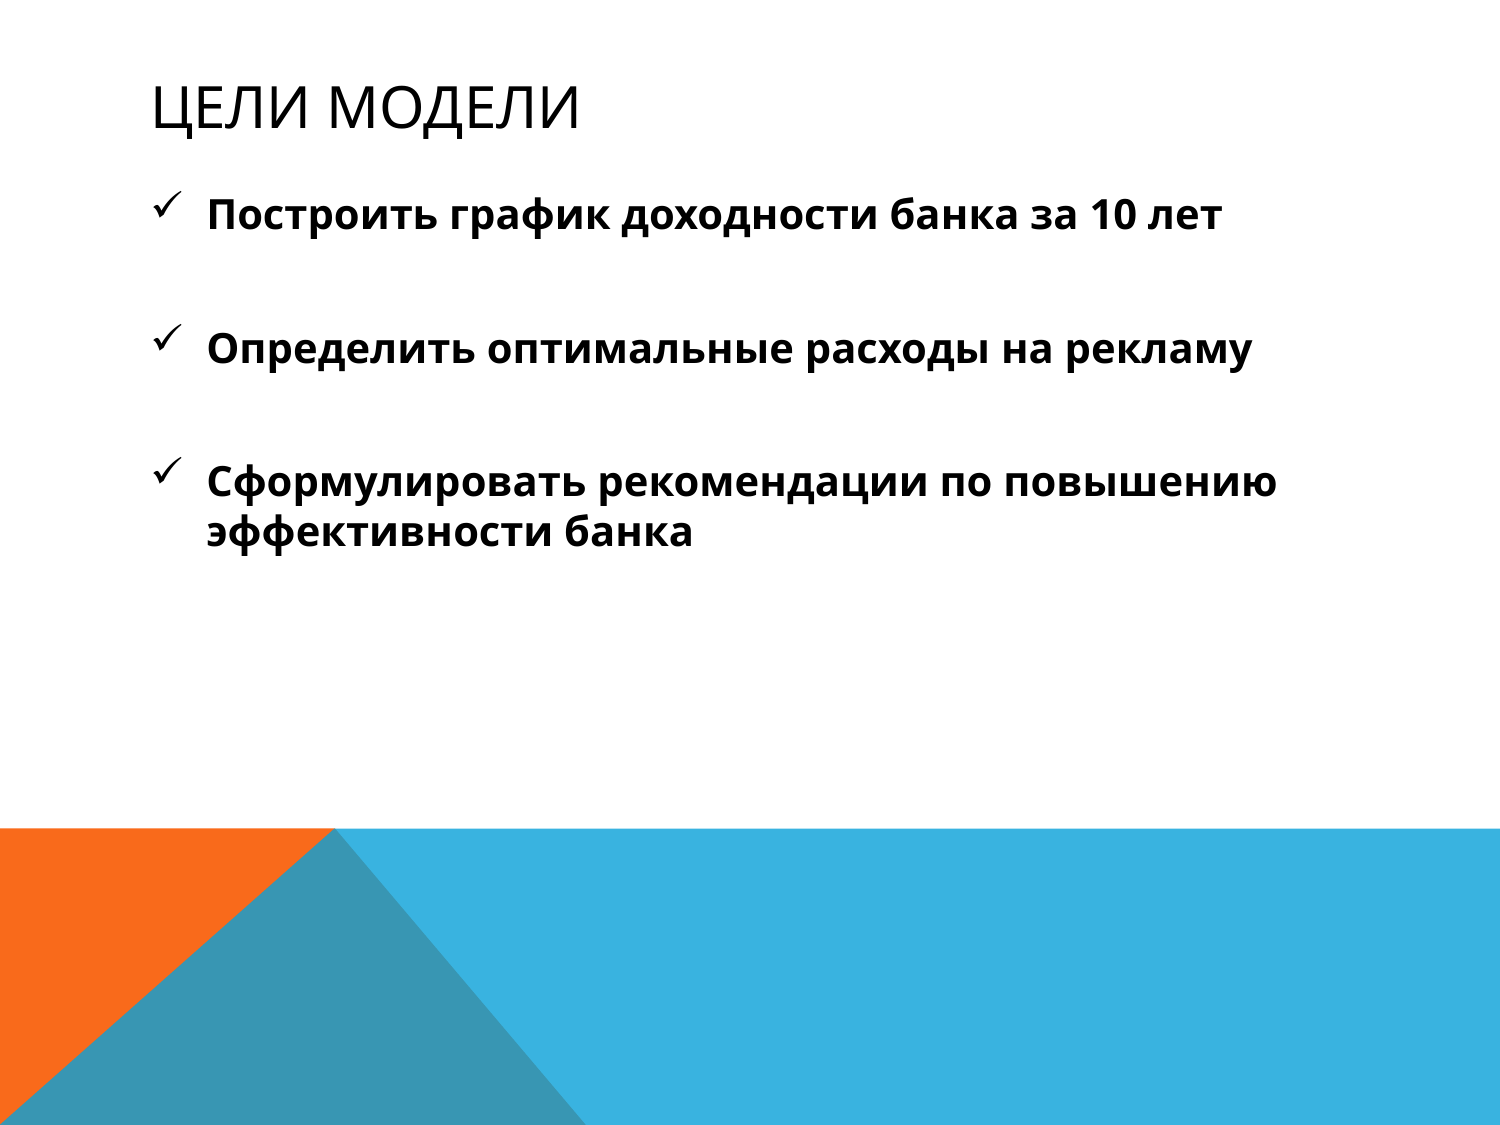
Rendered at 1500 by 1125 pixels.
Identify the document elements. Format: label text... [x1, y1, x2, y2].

list Построить график доходности банка за 10 лет Определить оптимальные расходы на рекламу Сформулировать рекомендации по повышению эффективности банка [135, 180, 1369, 646]
title Цели модели [135, 60, 1369, 150]
